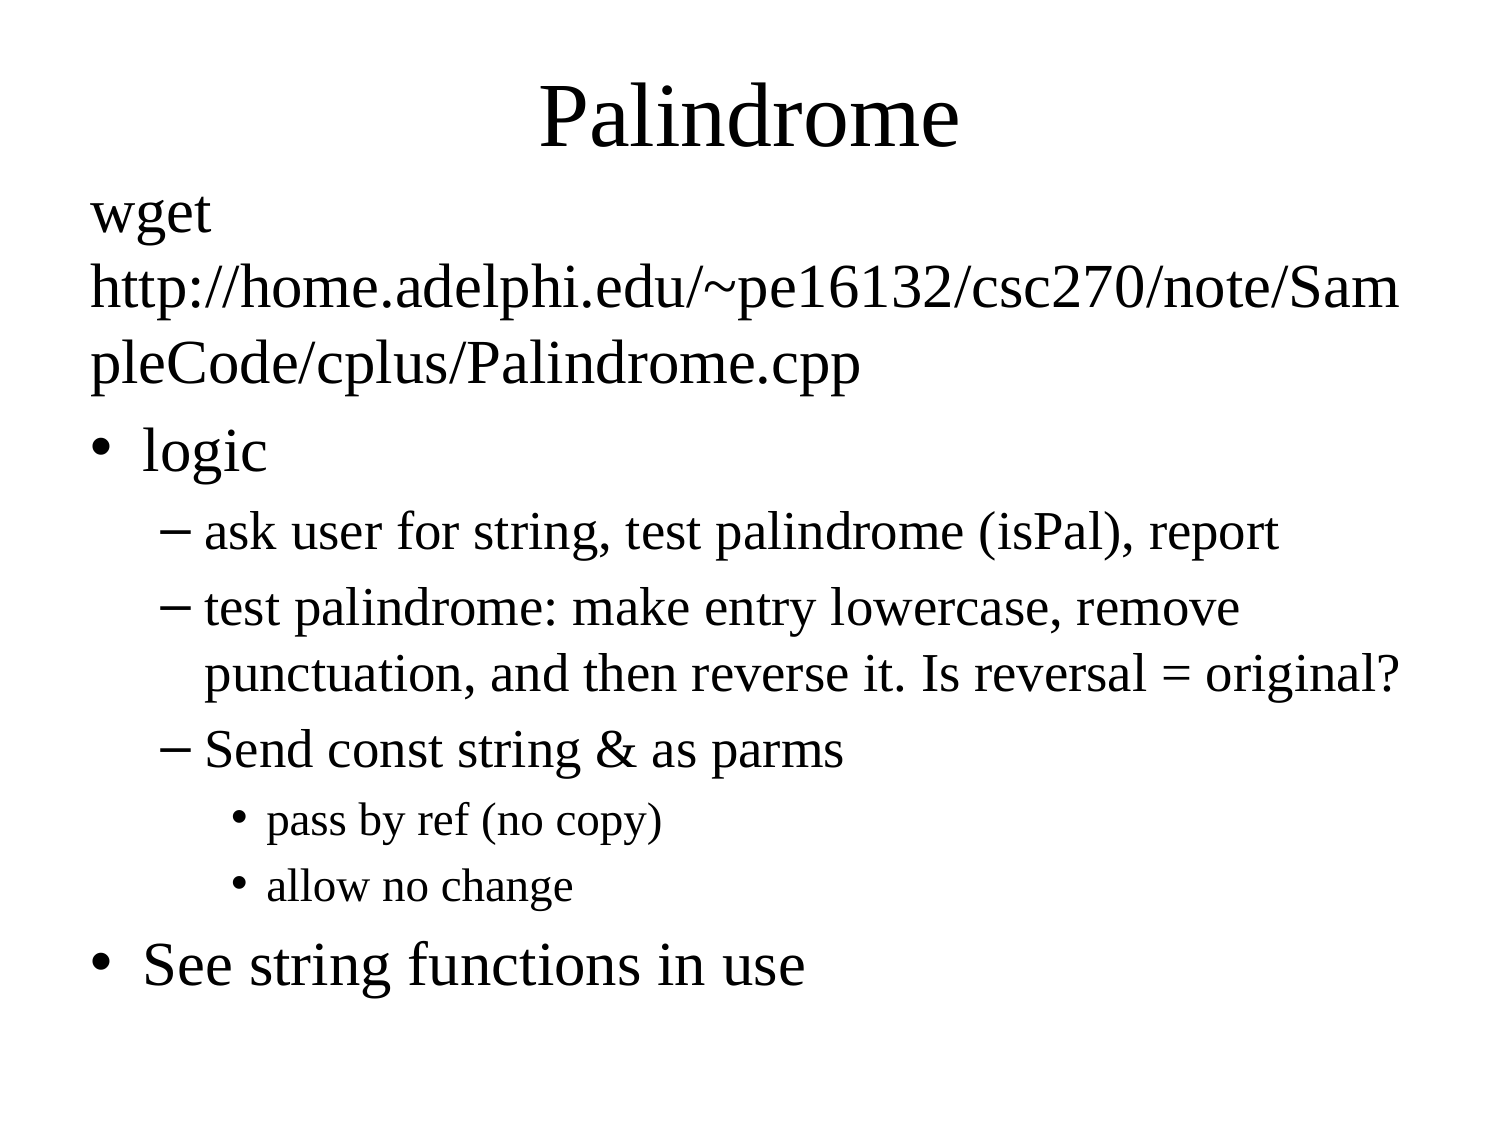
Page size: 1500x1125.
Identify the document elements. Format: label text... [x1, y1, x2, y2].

title Palindrome [75, 45, 1425, 162]
list wget http://home.adelphi.edu/~pe16132/csc270/note/SampleCode/cplus/Palindrome.cpp logic ask user for string, test palindrome (isPal), report test palindrome: make entry lowercase, remove punctuation, and then reverse it. Is reversal = original? Send const string & as parms pass by ref (no copy) allow no change See string functions in use [75, 162, 1425, 1075]
